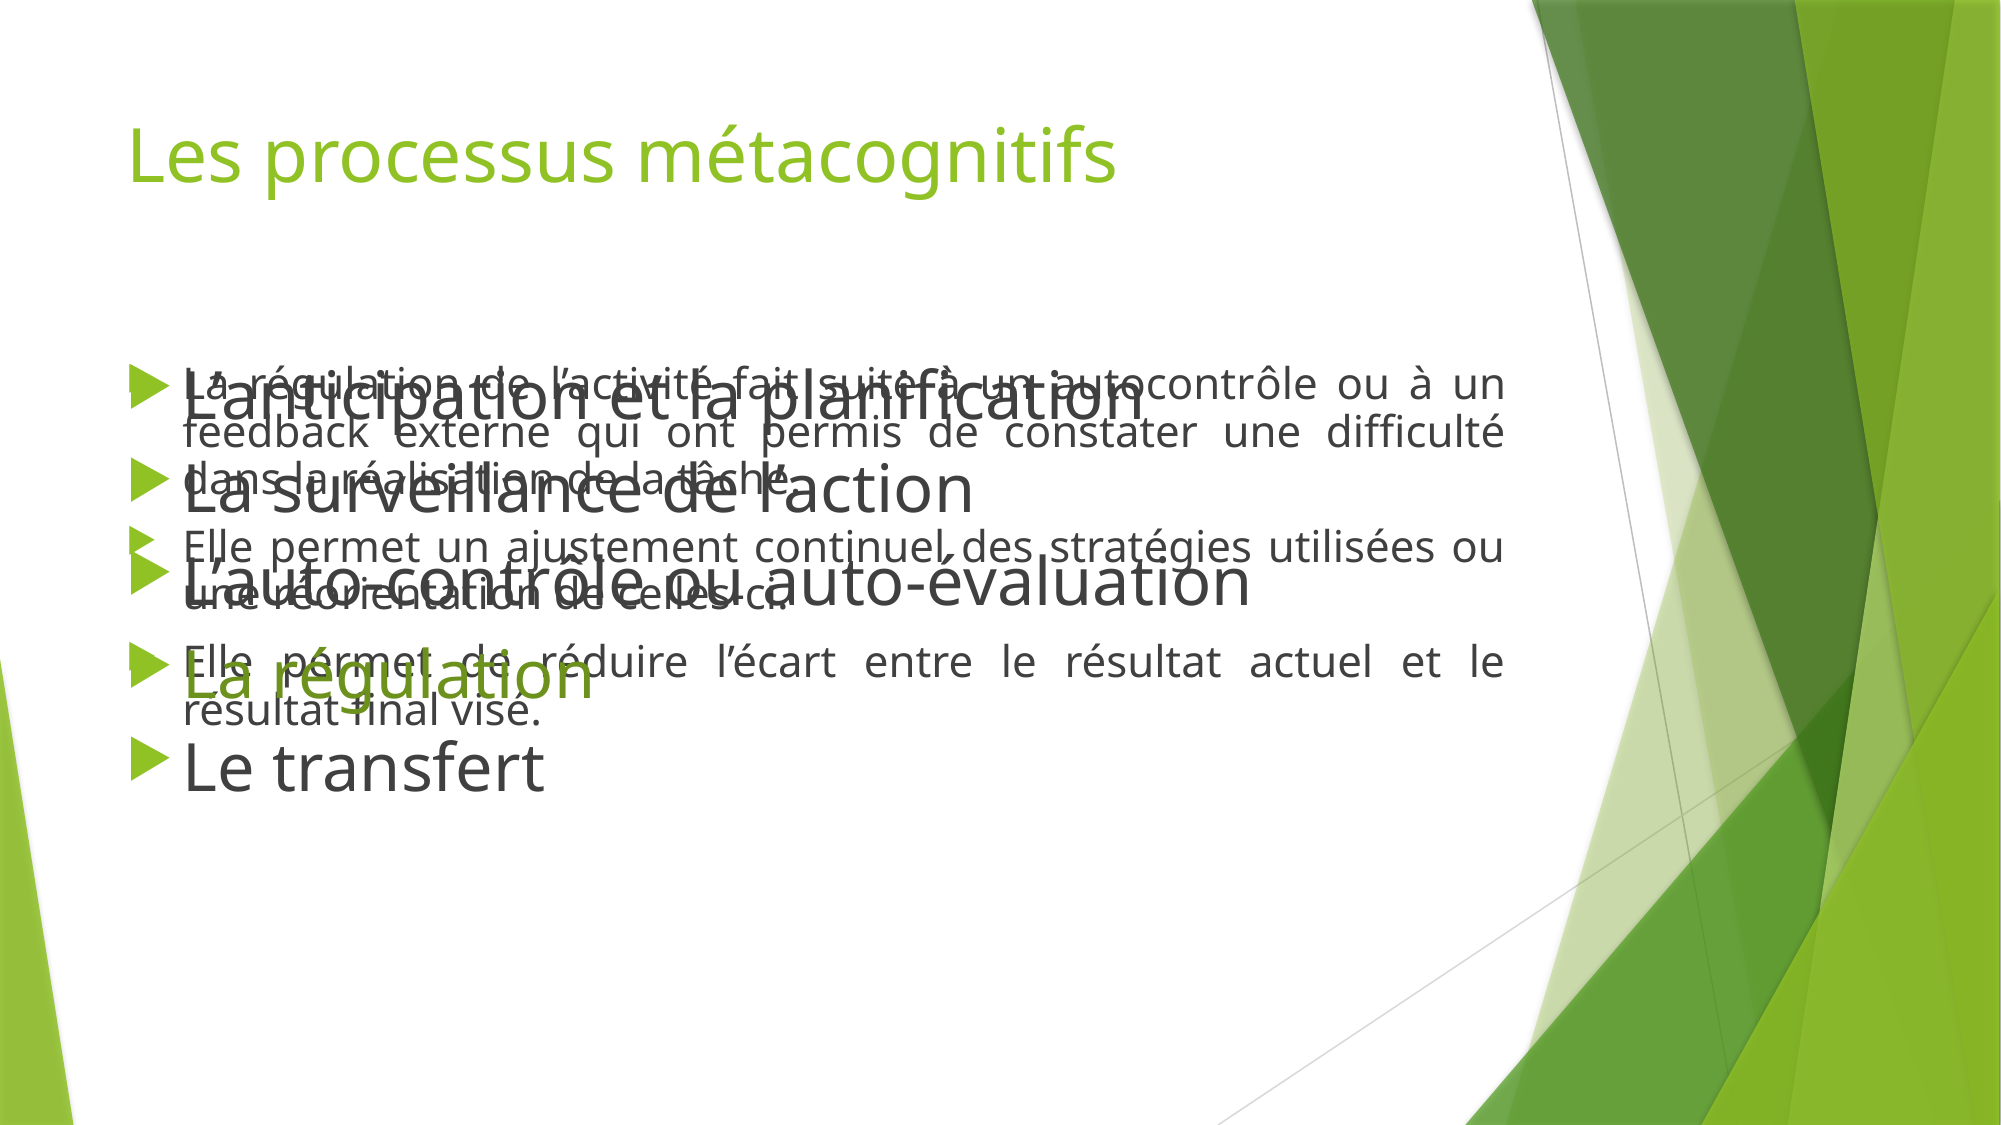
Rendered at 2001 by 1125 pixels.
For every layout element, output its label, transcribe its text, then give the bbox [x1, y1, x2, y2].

title Les processus métacognitifs [111, 99, 1522, 317]
list L’anticipation et la planification La surveillance de l’action L’auto-contrôle ou auto-évaluation La régulation Le transfert [111, 354, 1522, 992]
